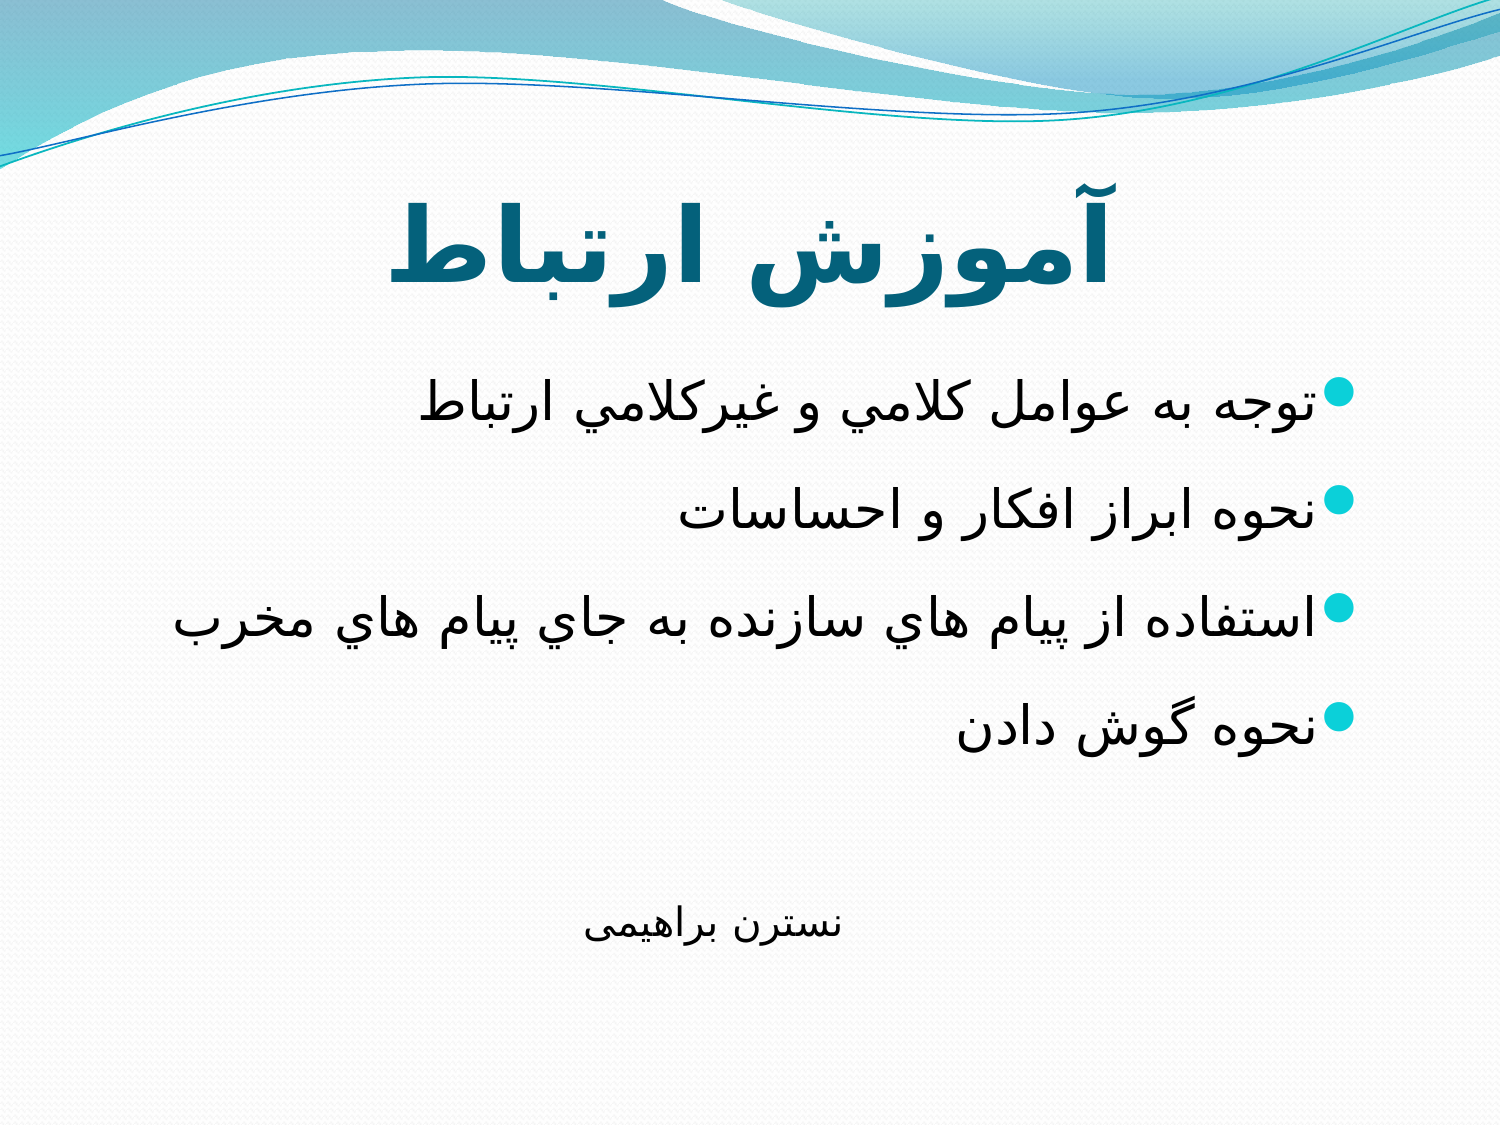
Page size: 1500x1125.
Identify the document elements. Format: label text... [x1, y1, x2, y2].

title آموزش ارتباط [75, 115, 1425, 304]
list توجه به عوامل کلامي و غيرکلامي ارتباط نحوه ابراز افکار و احساسات استفاده از پيام هاي سازنده به جاي پيام هاي مخرب نحوه گوش دادن نسترن براهیمی [76, 326, 1376, 953]
